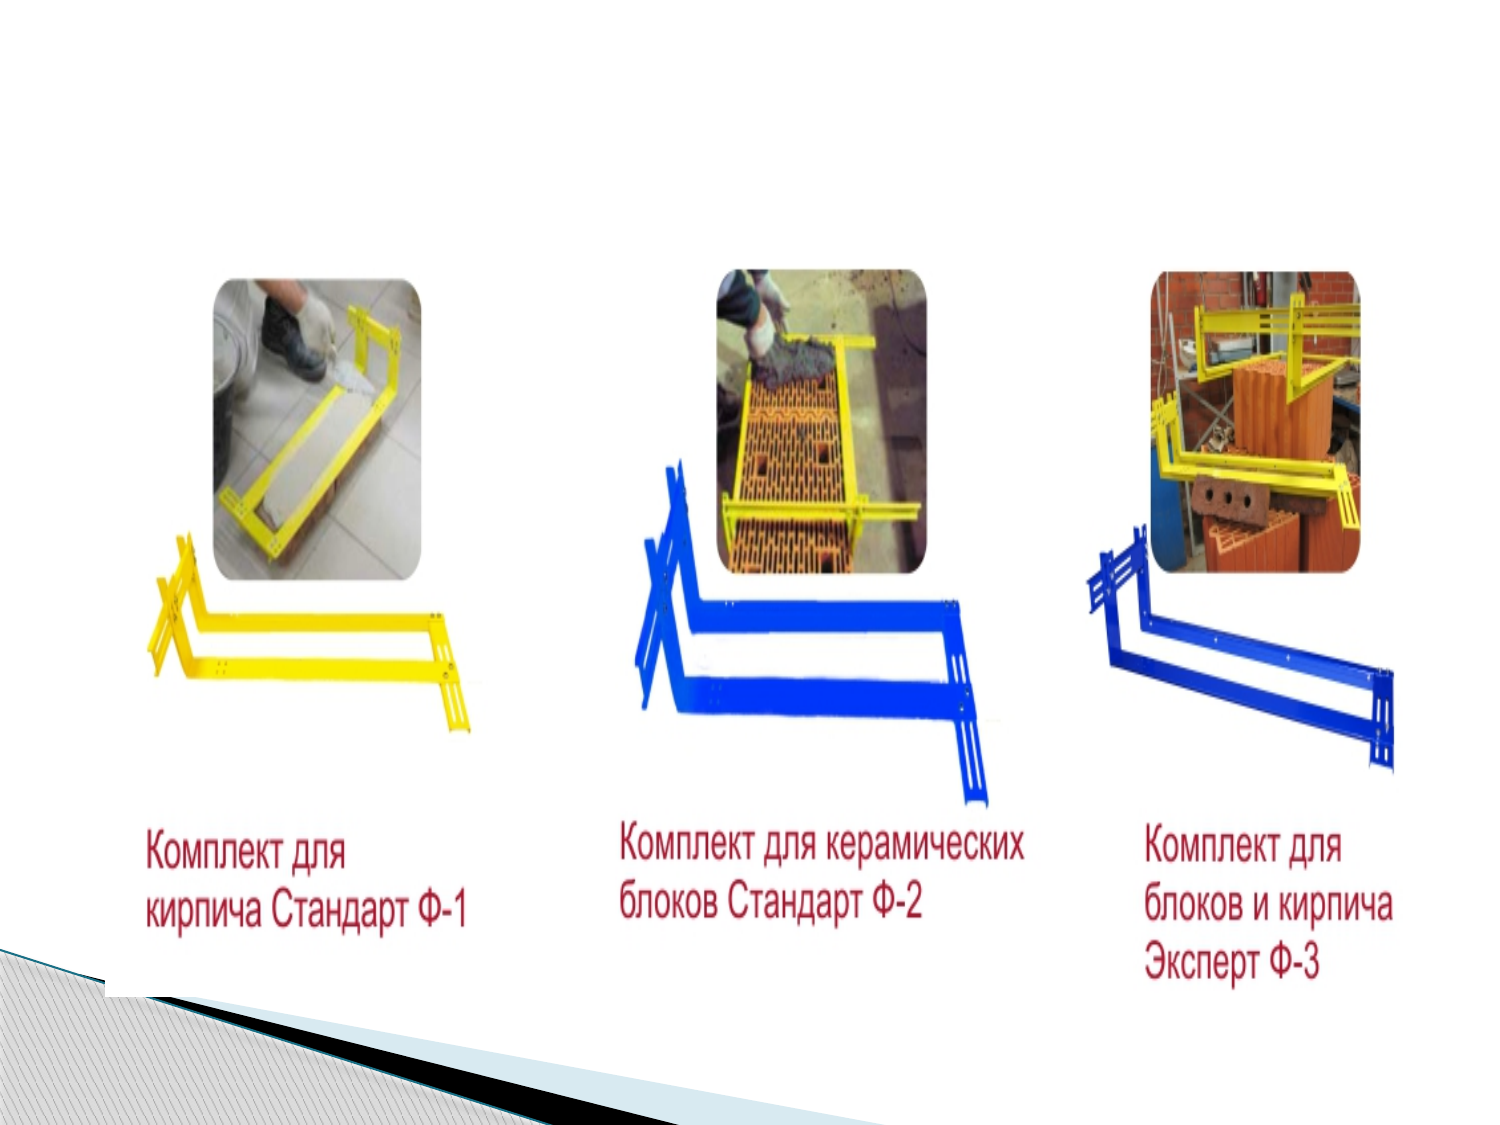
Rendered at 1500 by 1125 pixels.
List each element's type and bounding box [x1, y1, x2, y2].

picture [105, 234, 1434, 997]
